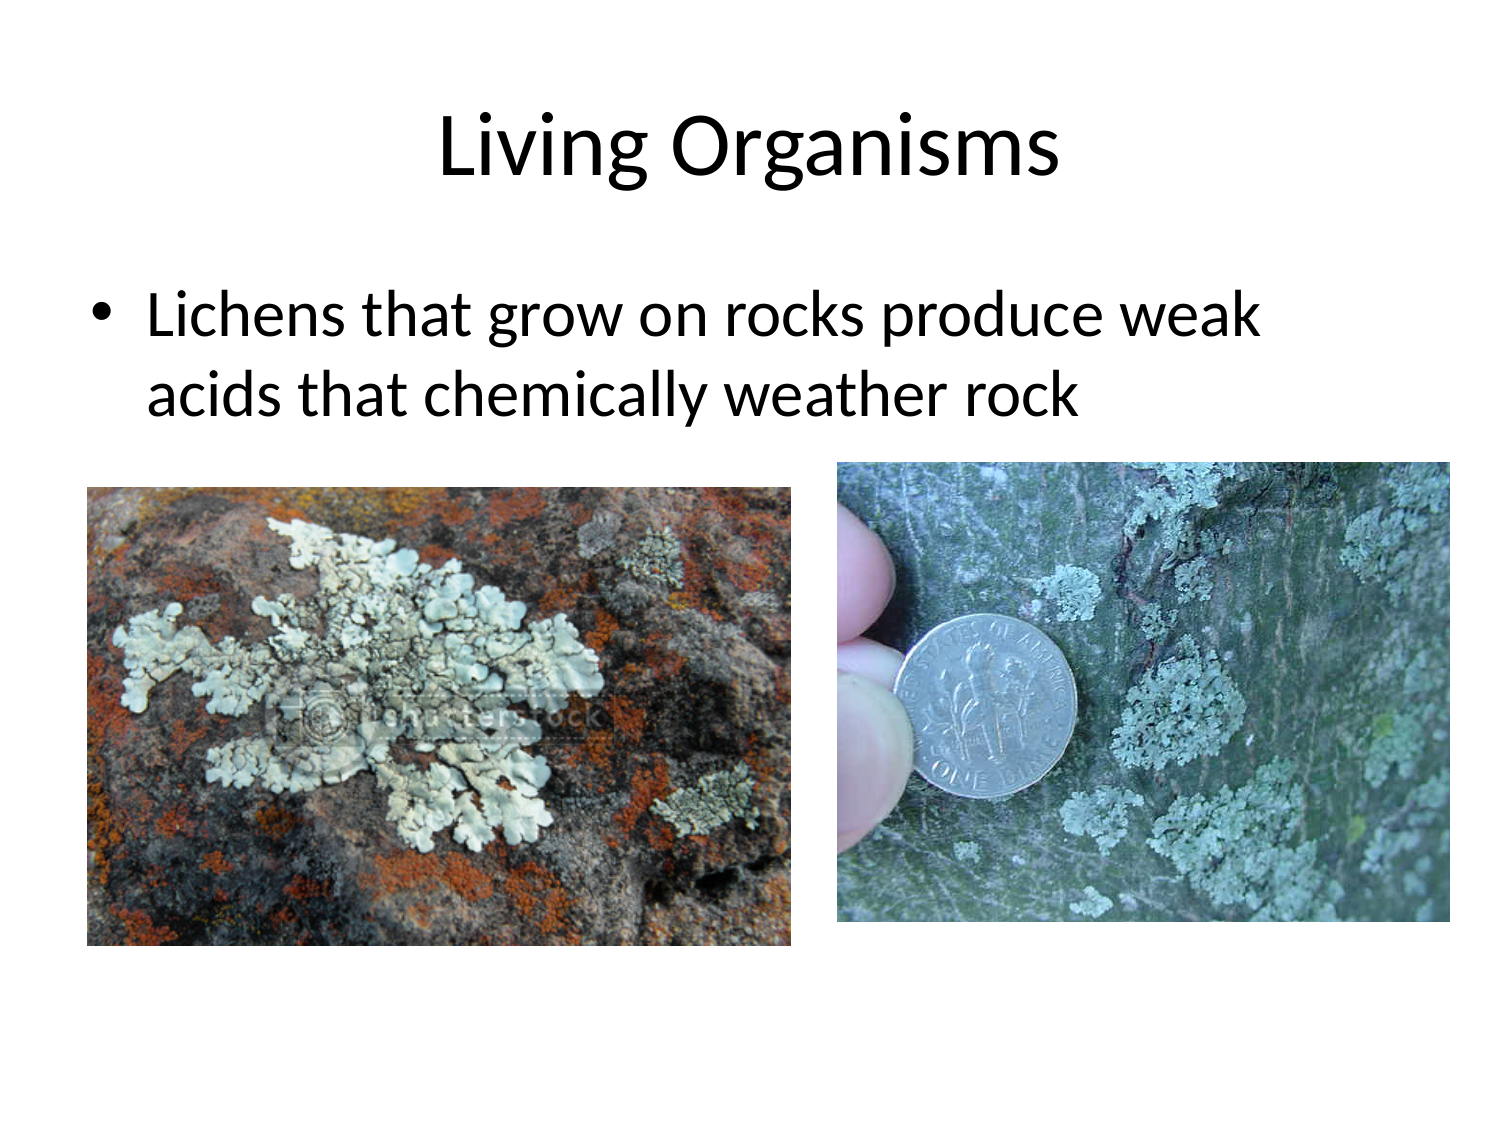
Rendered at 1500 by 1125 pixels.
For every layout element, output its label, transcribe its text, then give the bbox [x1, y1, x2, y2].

title Living Organisms [75, 45, 1425, 233]
list Lichens that grow on rocks produce weak acids that chemically weather rock [75, 262, 1425, 1005]
picture [837, 462, 1451, 923]
picture [87, 487, 791, 946]
